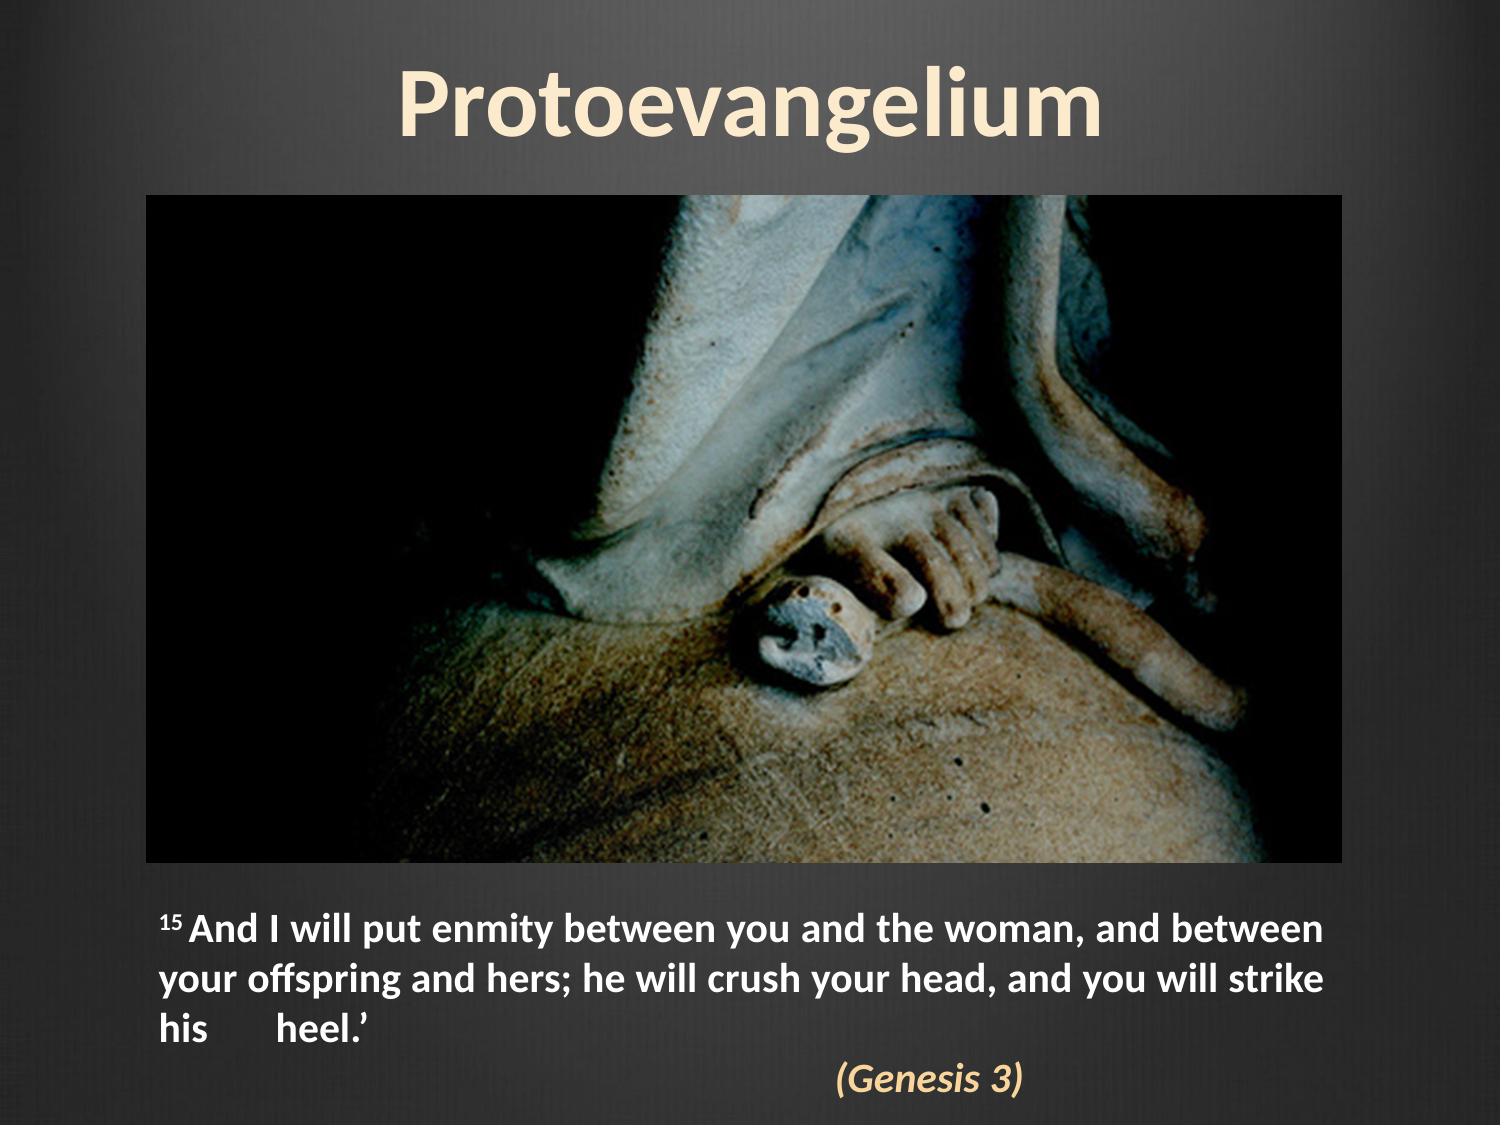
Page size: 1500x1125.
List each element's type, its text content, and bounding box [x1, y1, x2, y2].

text_box 15 And I will put enmity between you and the woman, and between your offspring and hers; he will crush your head, and you will strike his heel.’ (Genesis 3) [143, 894, 1340, 1109]
picture [146, 195, 1342, 863]
text_box Protoevangelium [72, 28, 1432, 201]
